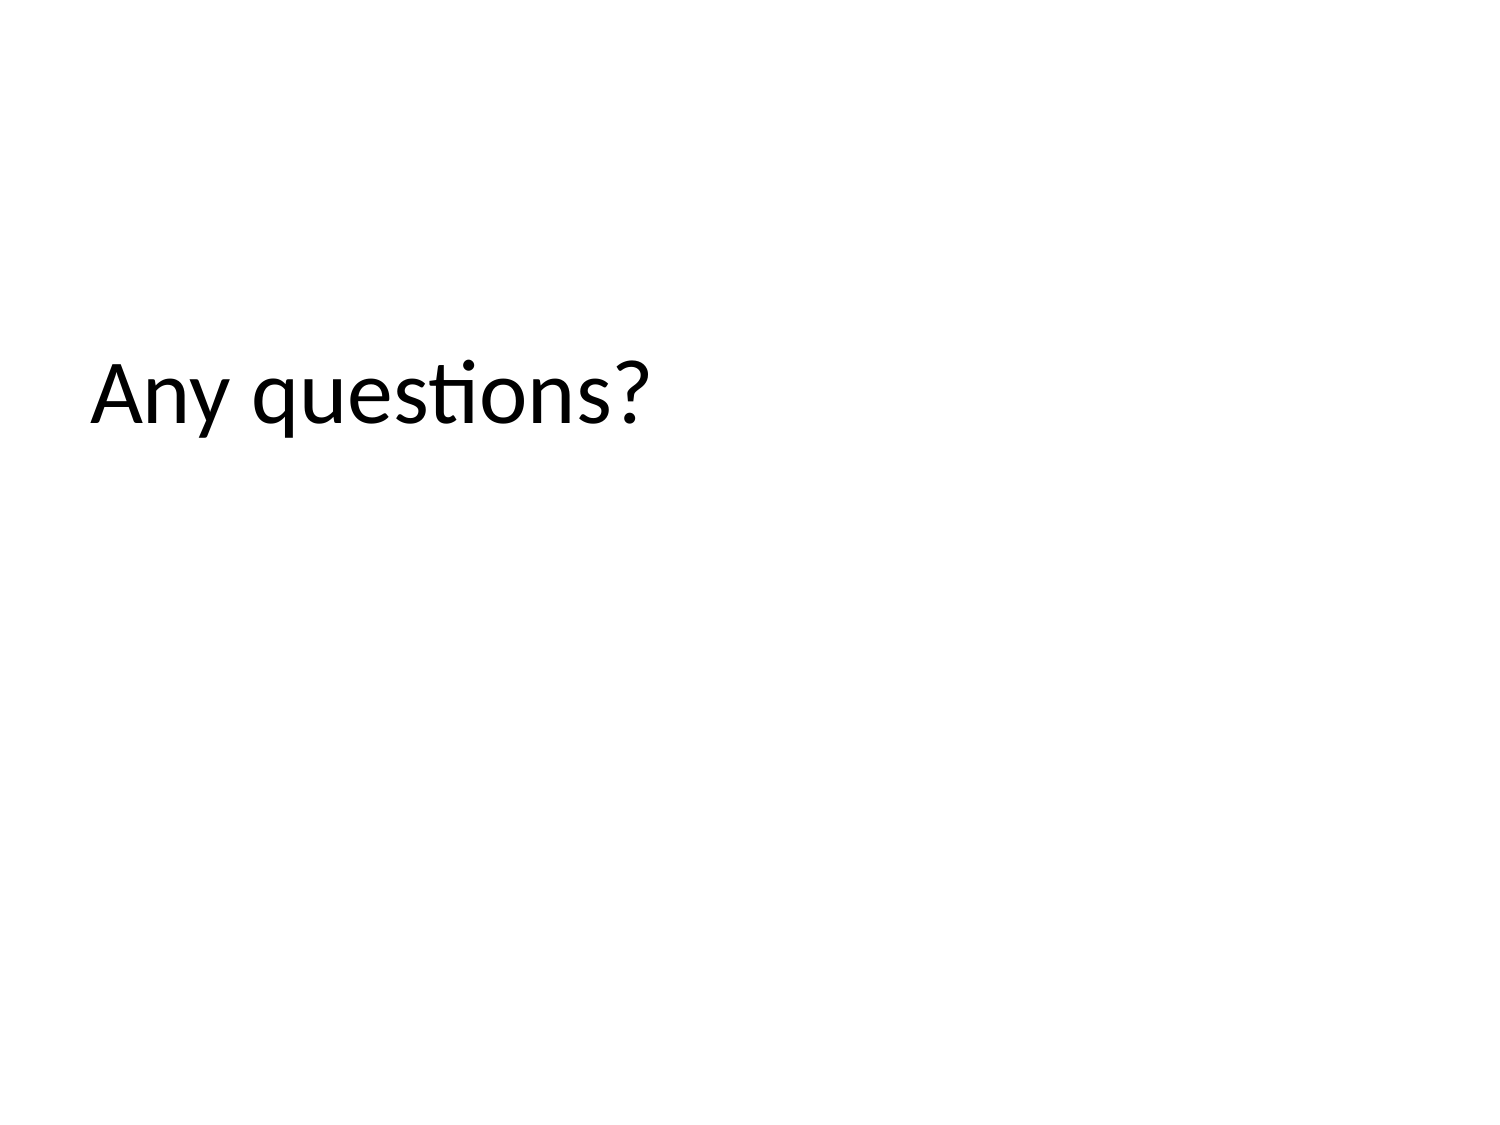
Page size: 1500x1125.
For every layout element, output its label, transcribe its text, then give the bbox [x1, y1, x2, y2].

title Any questions? [75, 45, 1425, 728]
